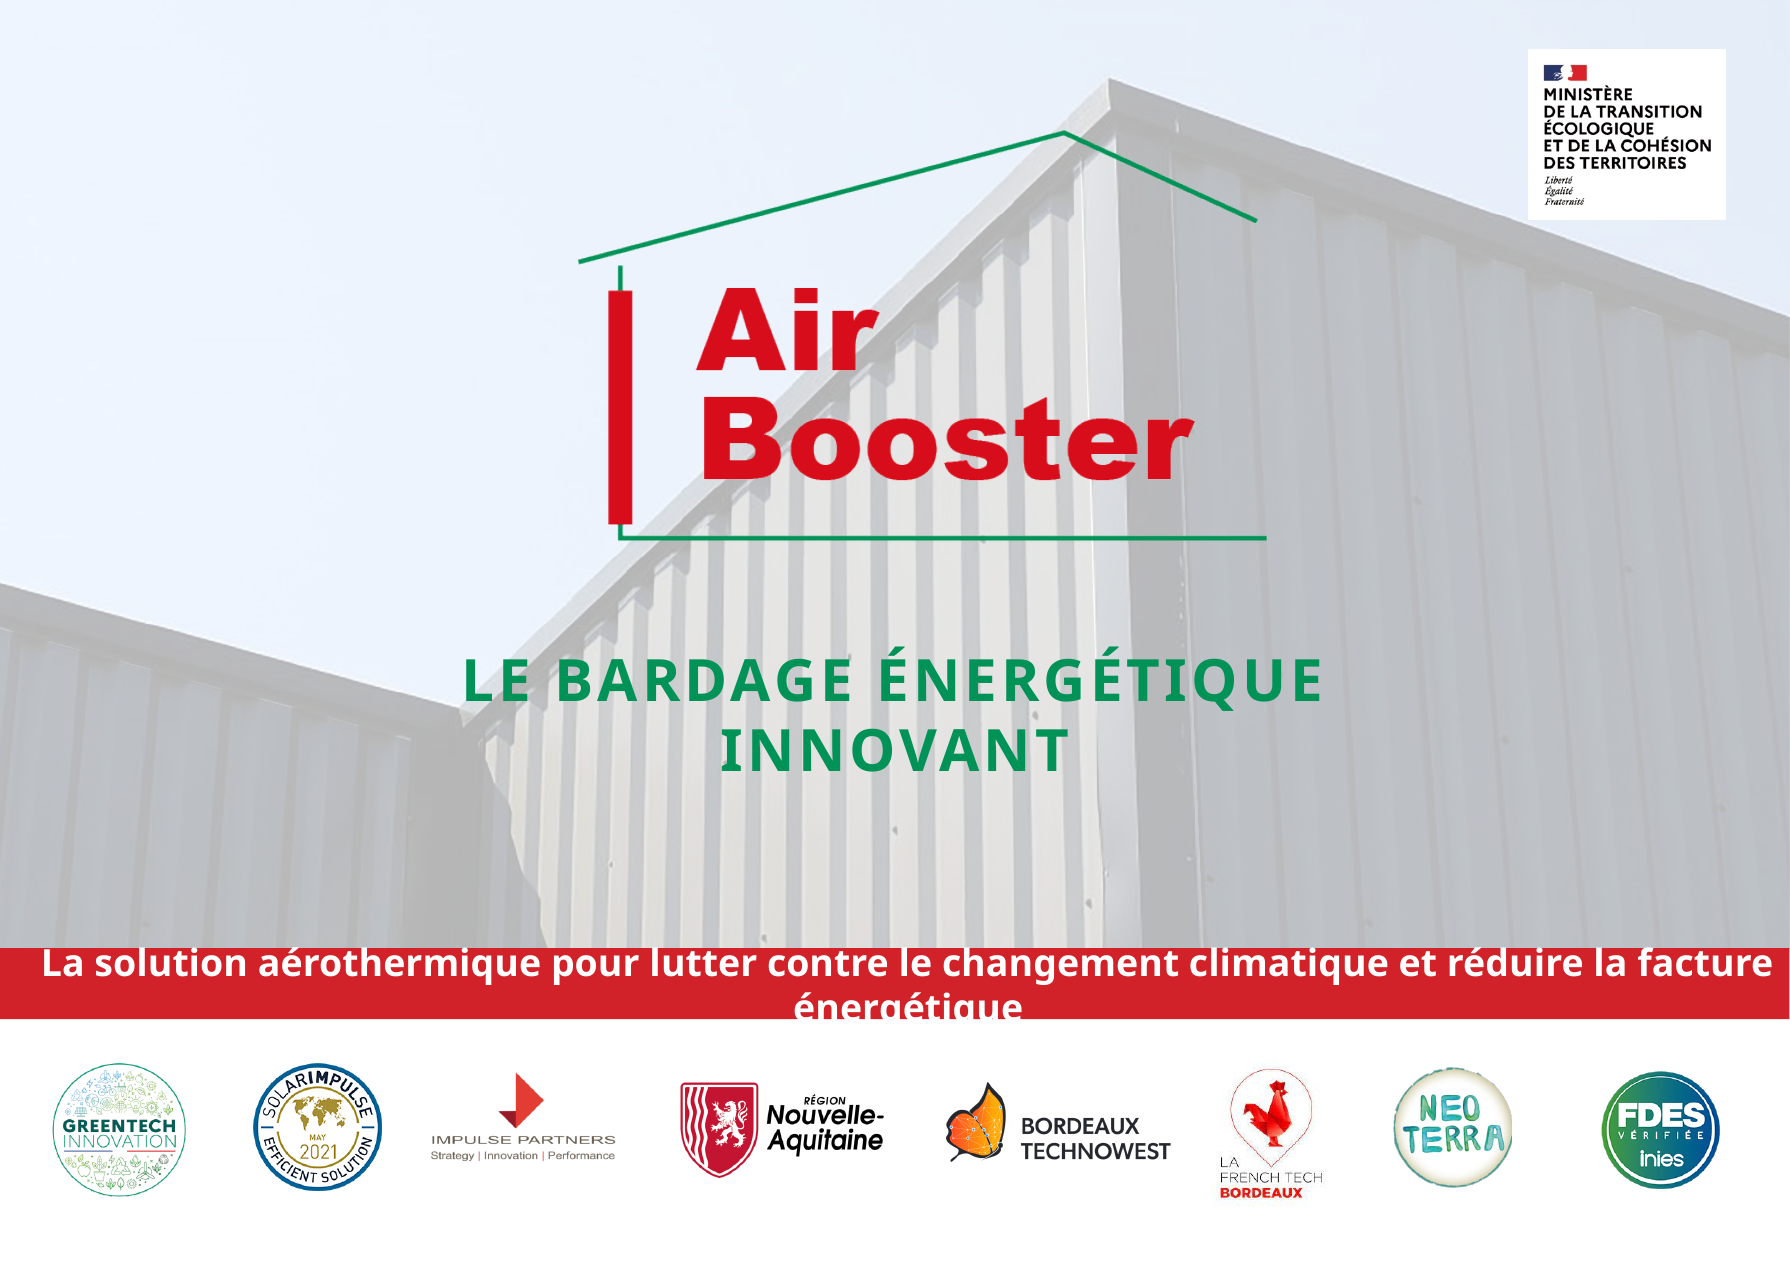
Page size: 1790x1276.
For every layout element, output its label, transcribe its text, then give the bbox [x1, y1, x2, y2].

picture [51, 1063, 186, 1197]
picture [680, 1082, 884, 1178]
text_box La solution aérothermique pour lutter contre le changement climatique et réduire la facture énergétique [0, 949, 1790, 1036]
picture [253, 1063, 382, 1192]
picture [1184, 1047, 1357, 1219]
picture [0, 0, 1790, 949]
picture [1393, 1066, 1514, 1188]
picture [946, 1082, 1171, 1165]
picture [1593, 1069, 1729, 1191]
picture [425, 1072, 616, 1163]
